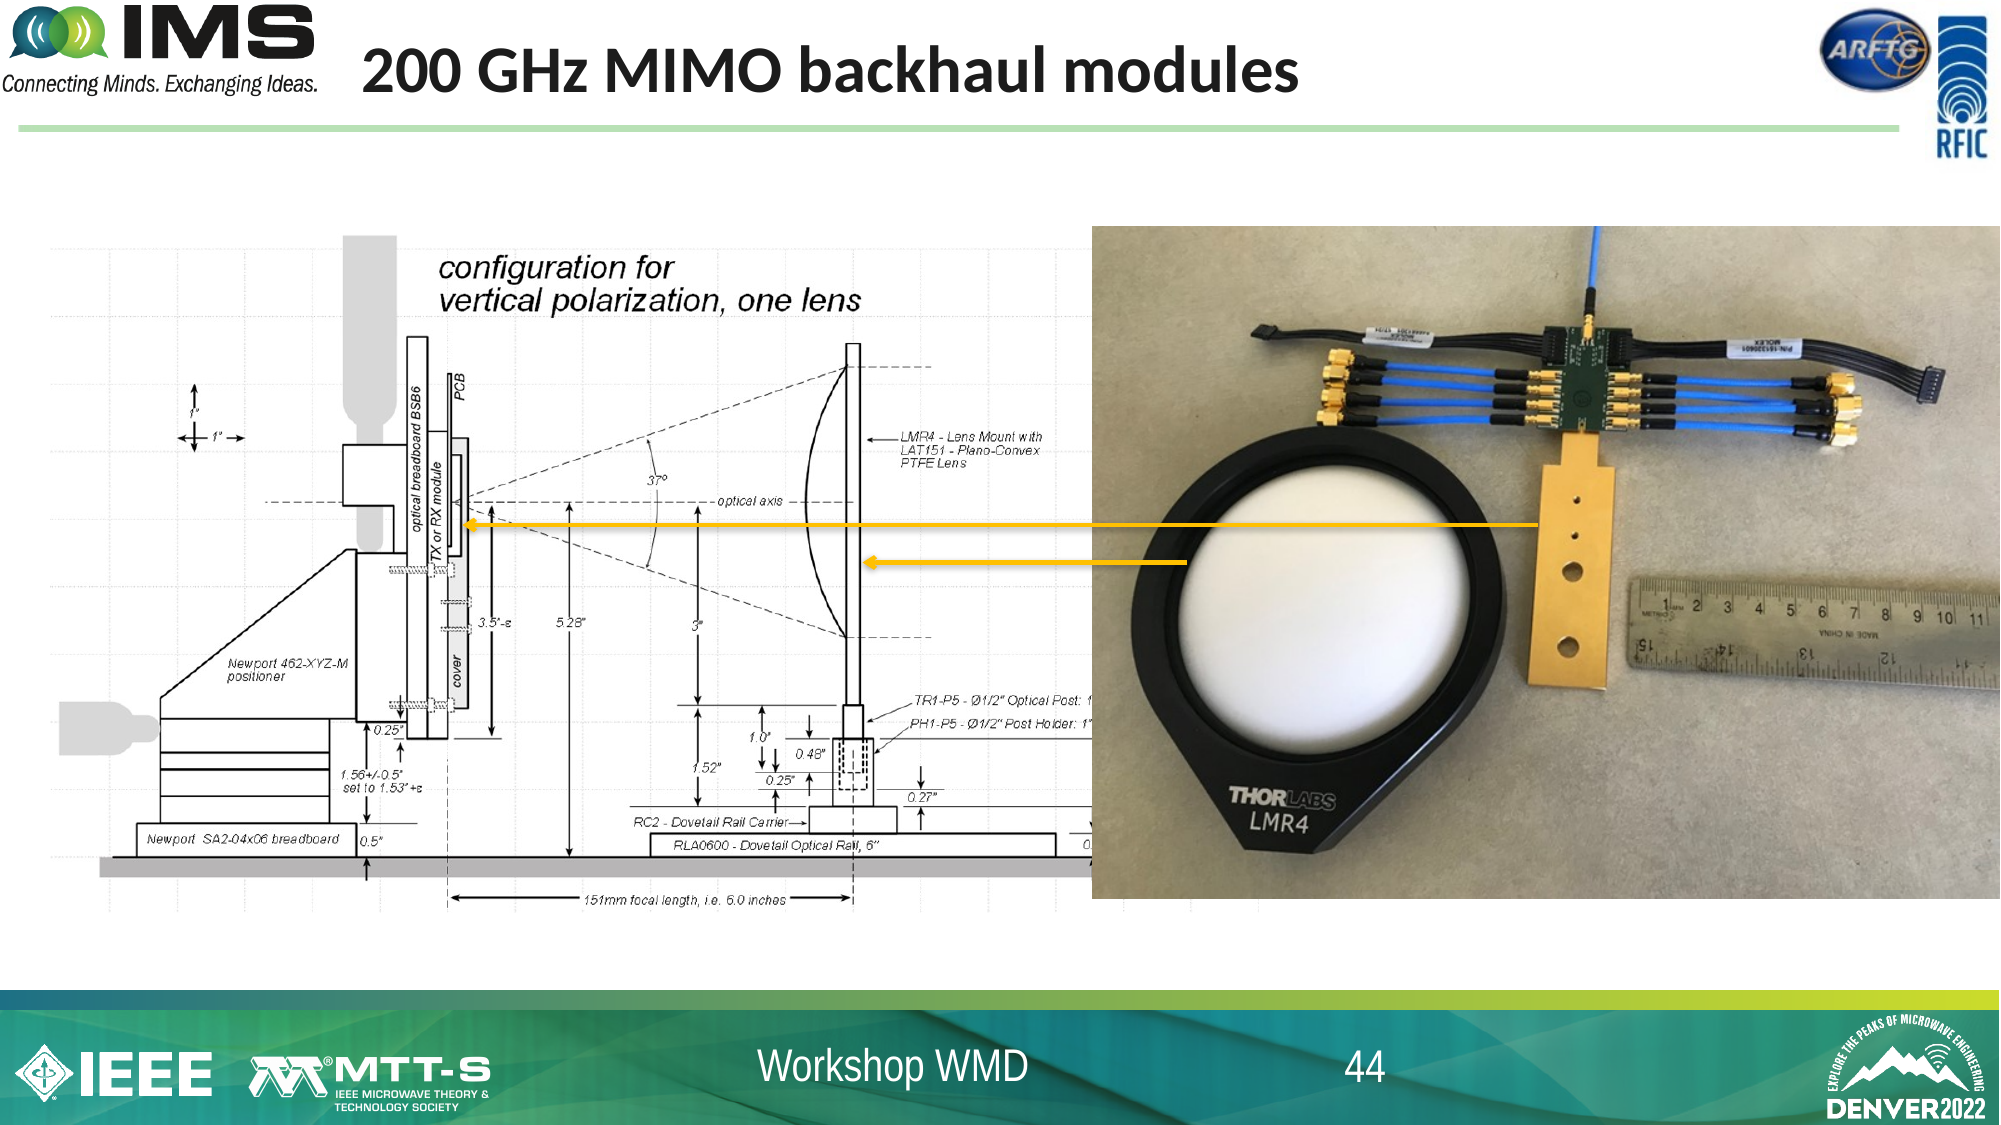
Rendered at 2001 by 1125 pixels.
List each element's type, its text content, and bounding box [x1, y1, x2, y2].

picture [0, 0, 320, 98]
picture [0, 990, 1999, 1125]
picture [18, 125, 1903, 132]
picture [1815, 0, 2000, 175]
picture [49, 225, 2000, 913]
title 200 GHz MIMO backhaul modules [361, 38, 1365, 105]
